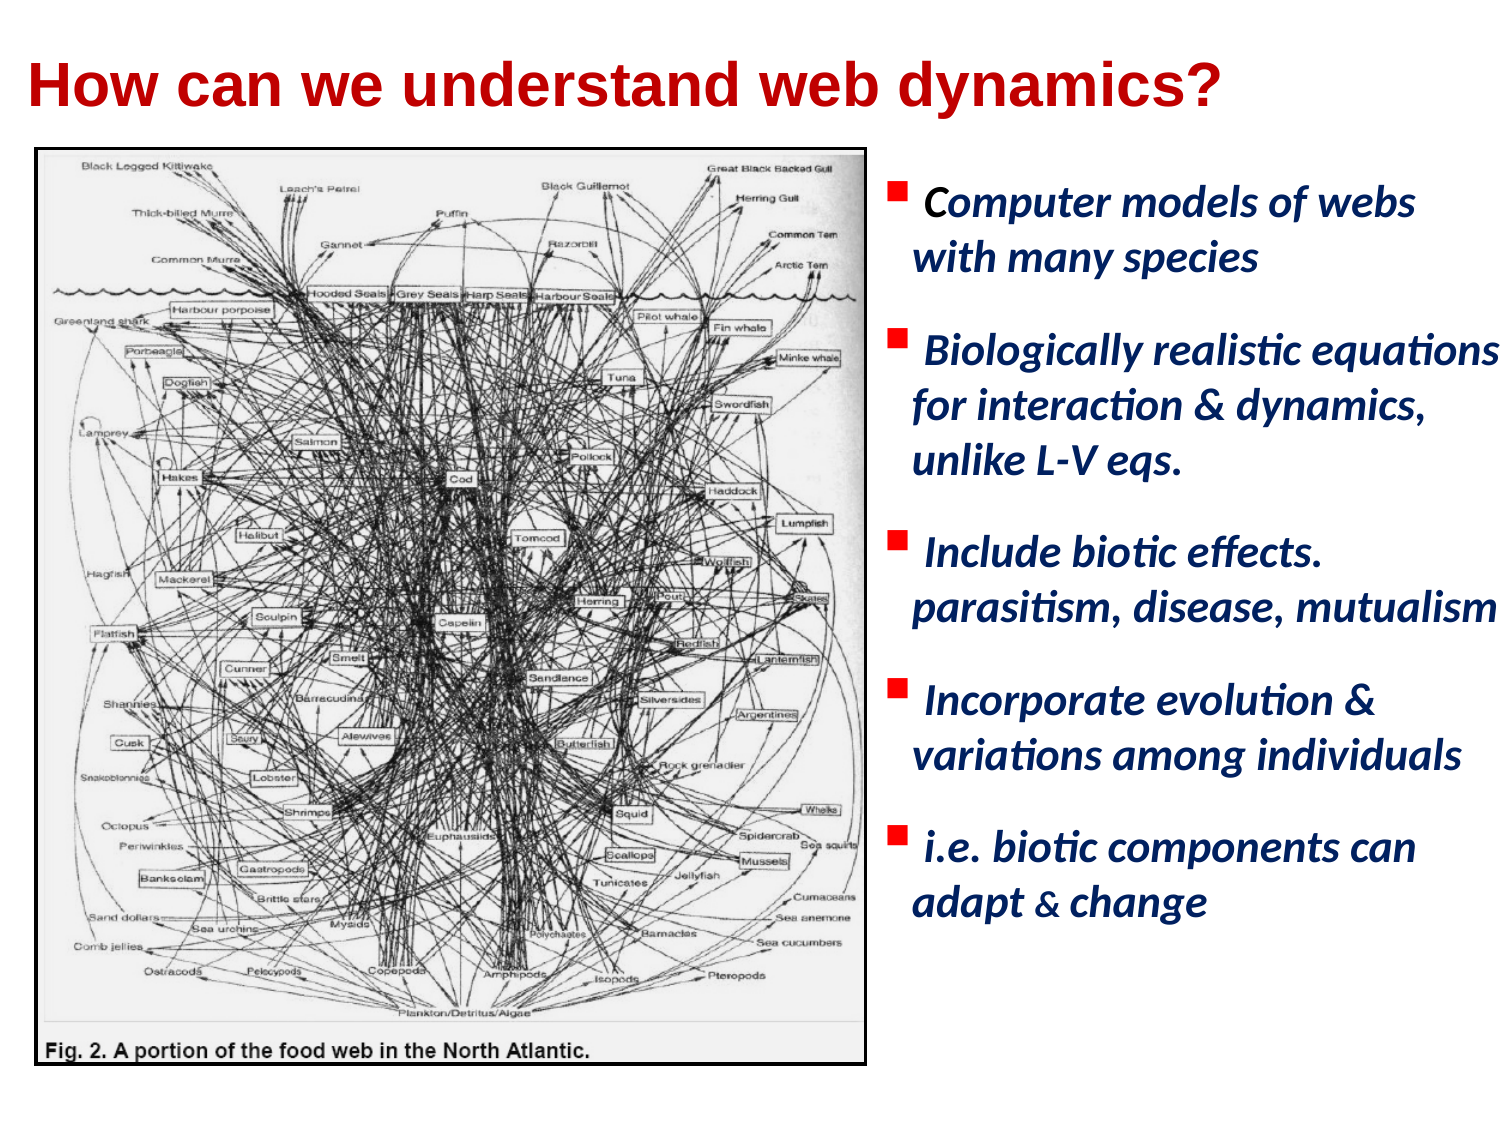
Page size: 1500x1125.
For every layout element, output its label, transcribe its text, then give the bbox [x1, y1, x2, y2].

text_box Computer models of webs with many species Biologically realistic equations for interaction & dynamics, unlike L-V eqs. Include biotic effects. parasitism, disease, mutualism Incorporate evolution & variations among individuals i.e. biotic components can adapt & change [869, 164, 1500, 688]
text_box How can we understand web dynamics? [12, 36, 1488, 126]
picture [37, 149, 864, 1063]
